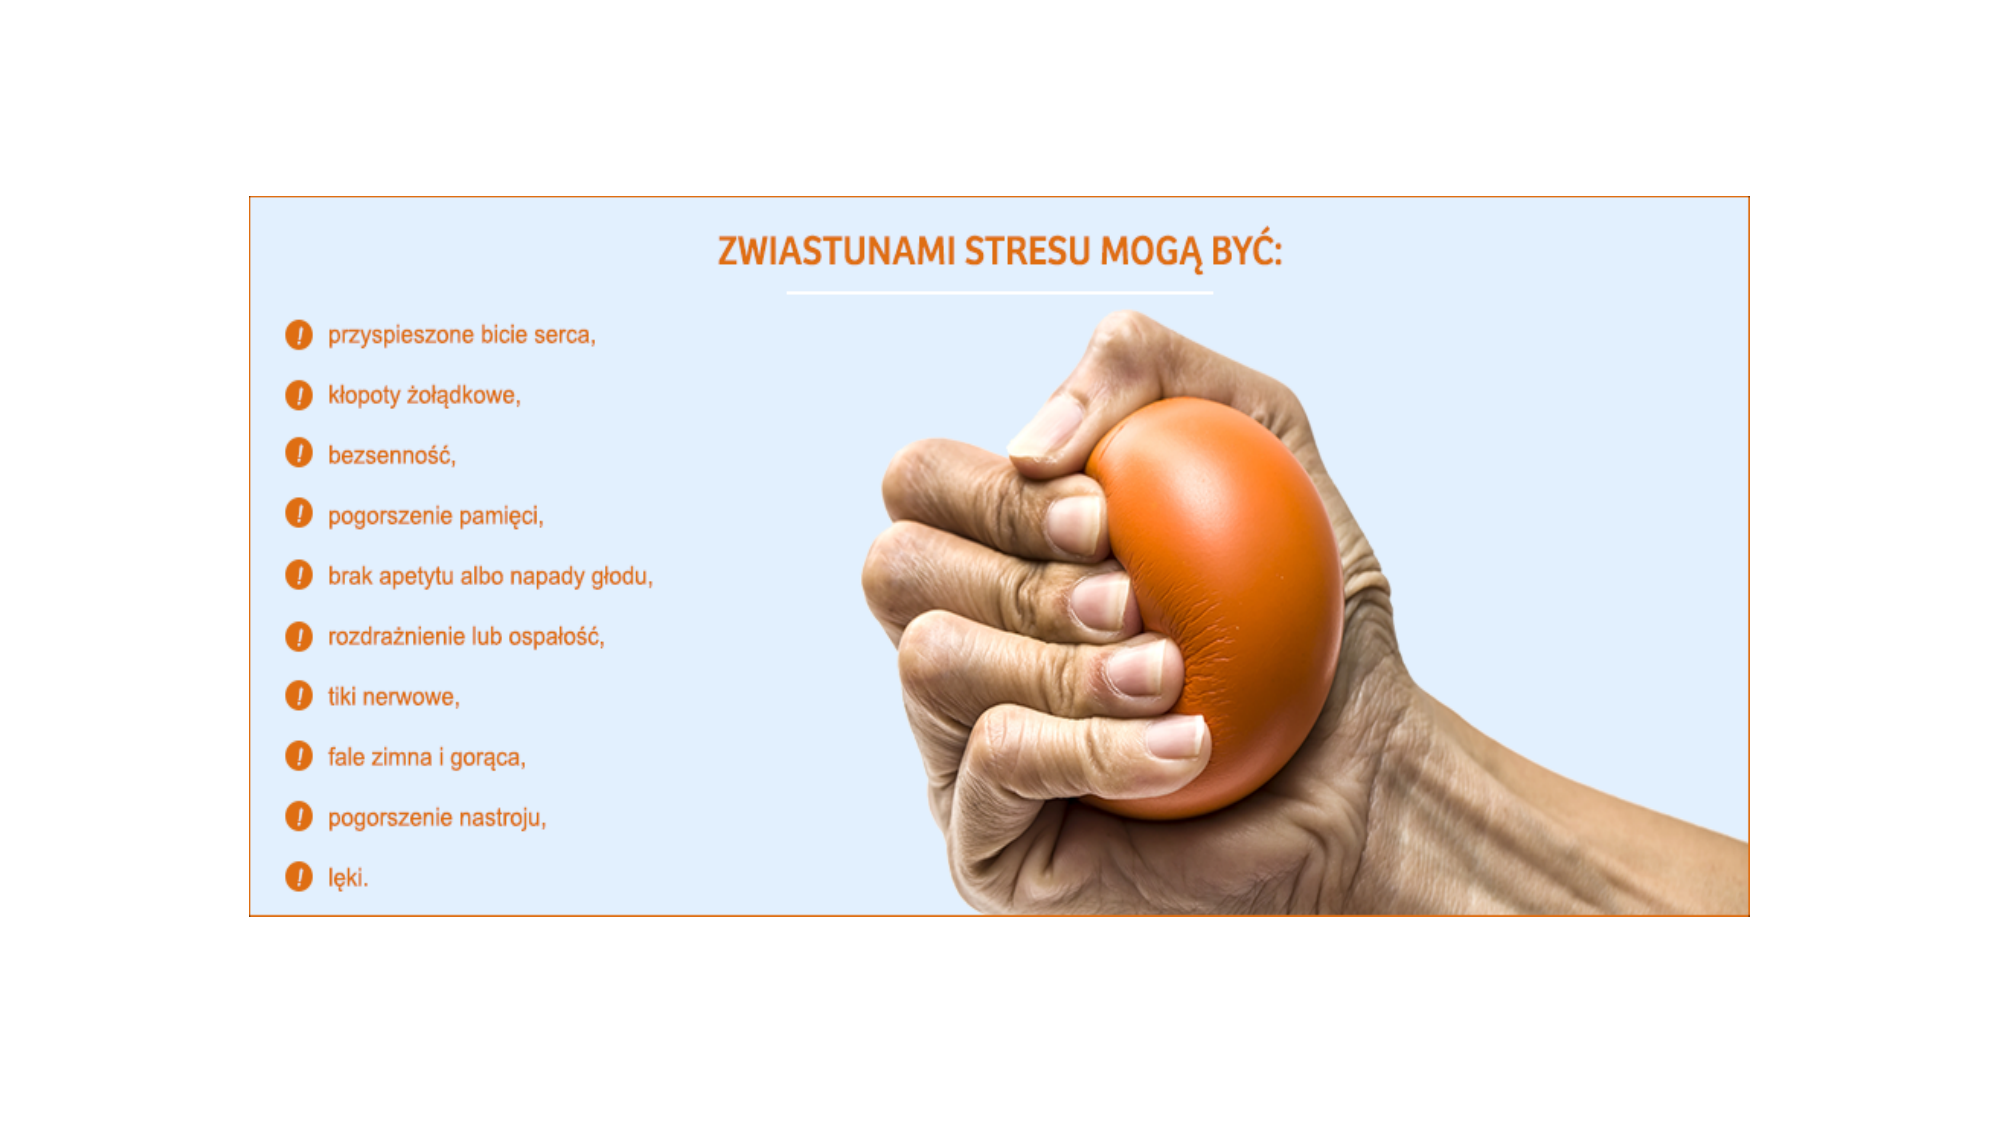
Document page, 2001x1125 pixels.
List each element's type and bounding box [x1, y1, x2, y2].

picture [249, 196, 1750, 917]
